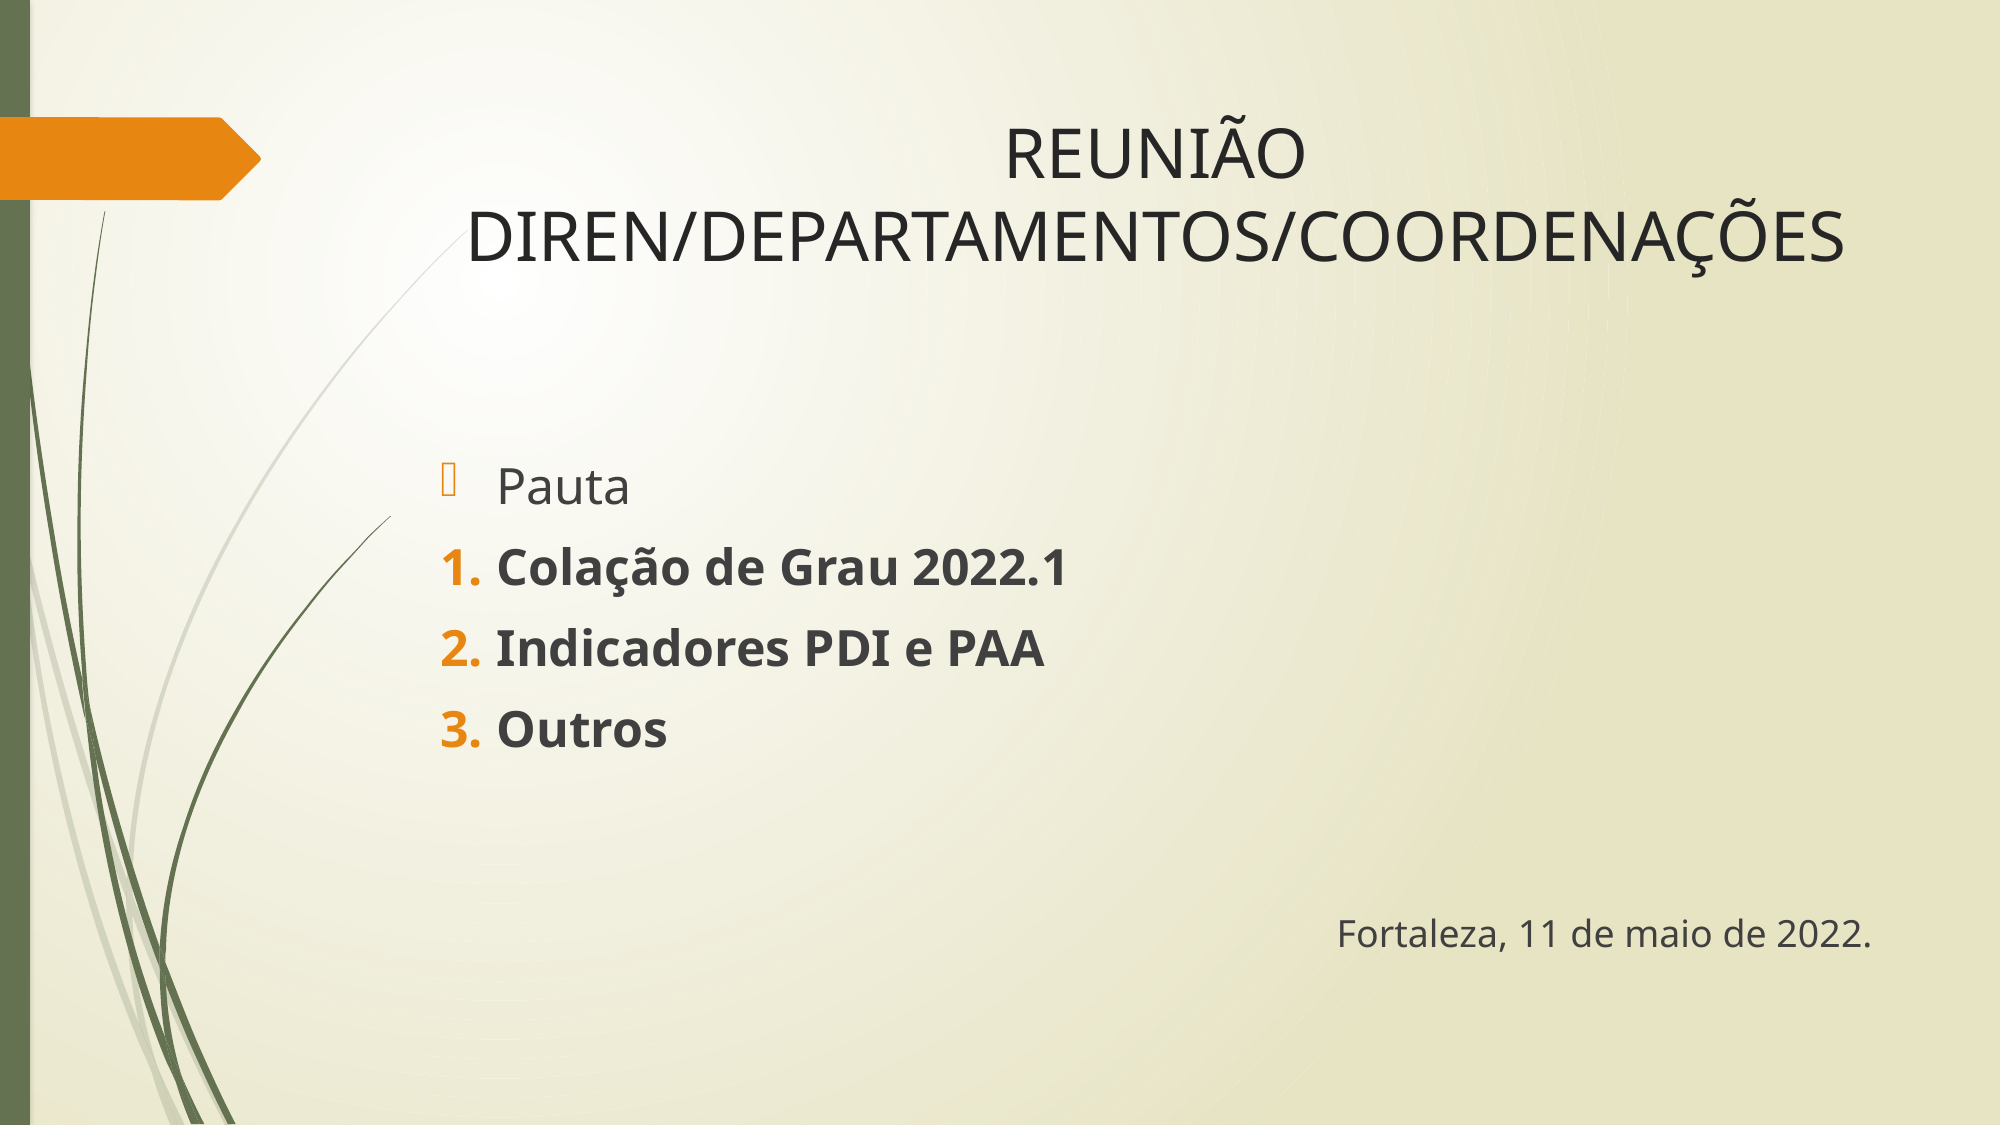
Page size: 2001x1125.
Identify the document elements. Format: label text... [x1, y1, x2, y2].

list Pauta Colação de Grau 2022.1 Indicadores PDI e PAA Outros Fortaleza, 11 de maio de 2022. [425, 447, 1888, 1067]
title REUNIÃO DIREN/DEPARTAMENTOS/COORDENAÇÕES [425, 102, 1888, 350]
